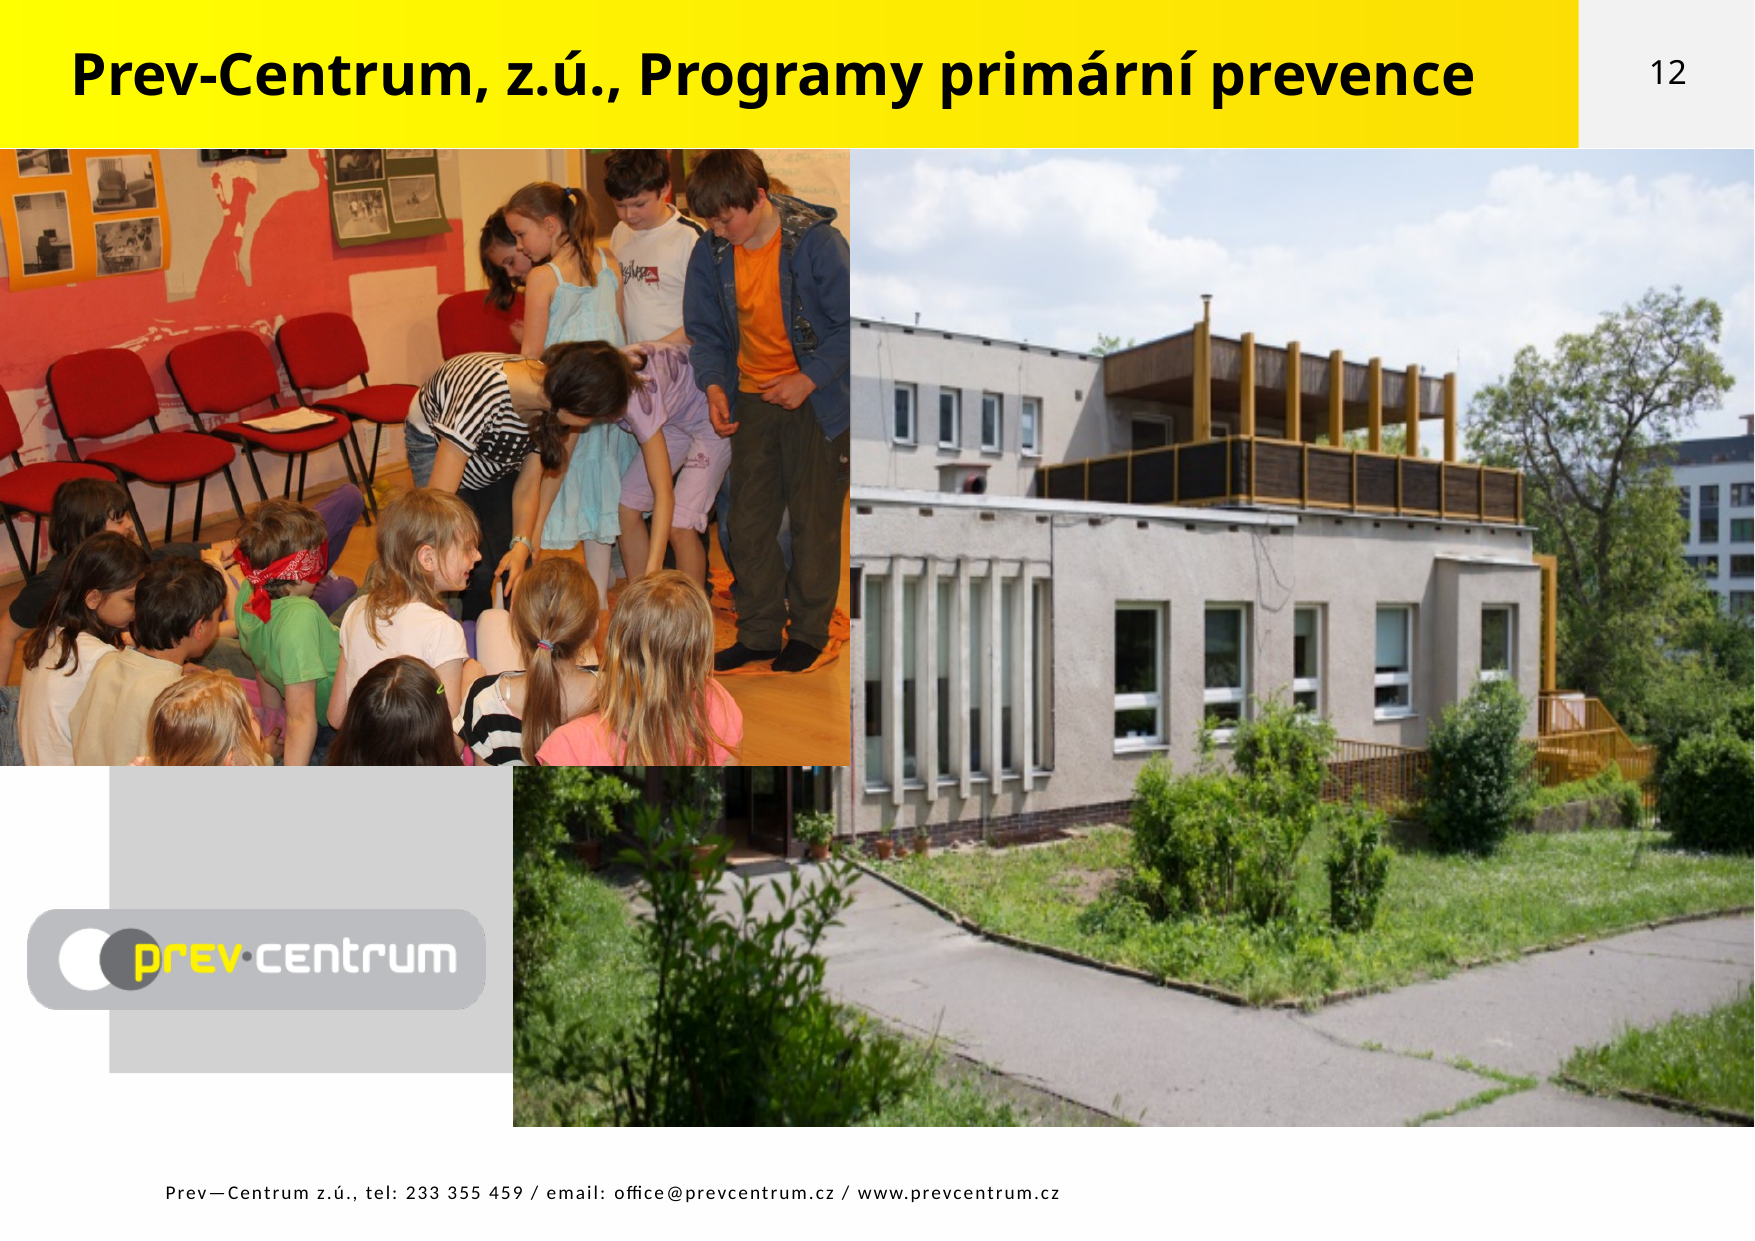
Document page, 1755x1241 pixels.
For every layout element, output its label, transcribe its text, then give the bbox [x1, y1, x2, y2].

text_box 12 [1578, 0, 1755, 148]
text_box Prev—Centrum z.ú., tel: 233 355 459 / email: office@prevcentrum.cz / www.prevcentrum.cz [165, 1151, 1702, 1241]
text_box Prev-Centrum, z.ú., Programy primární prevence [0, 0, 1578, 148]
text_box [107, 775, 507, 1075]
picture [0, 149, 1755, 1127]
picture [27, 908, 486, 1010]
